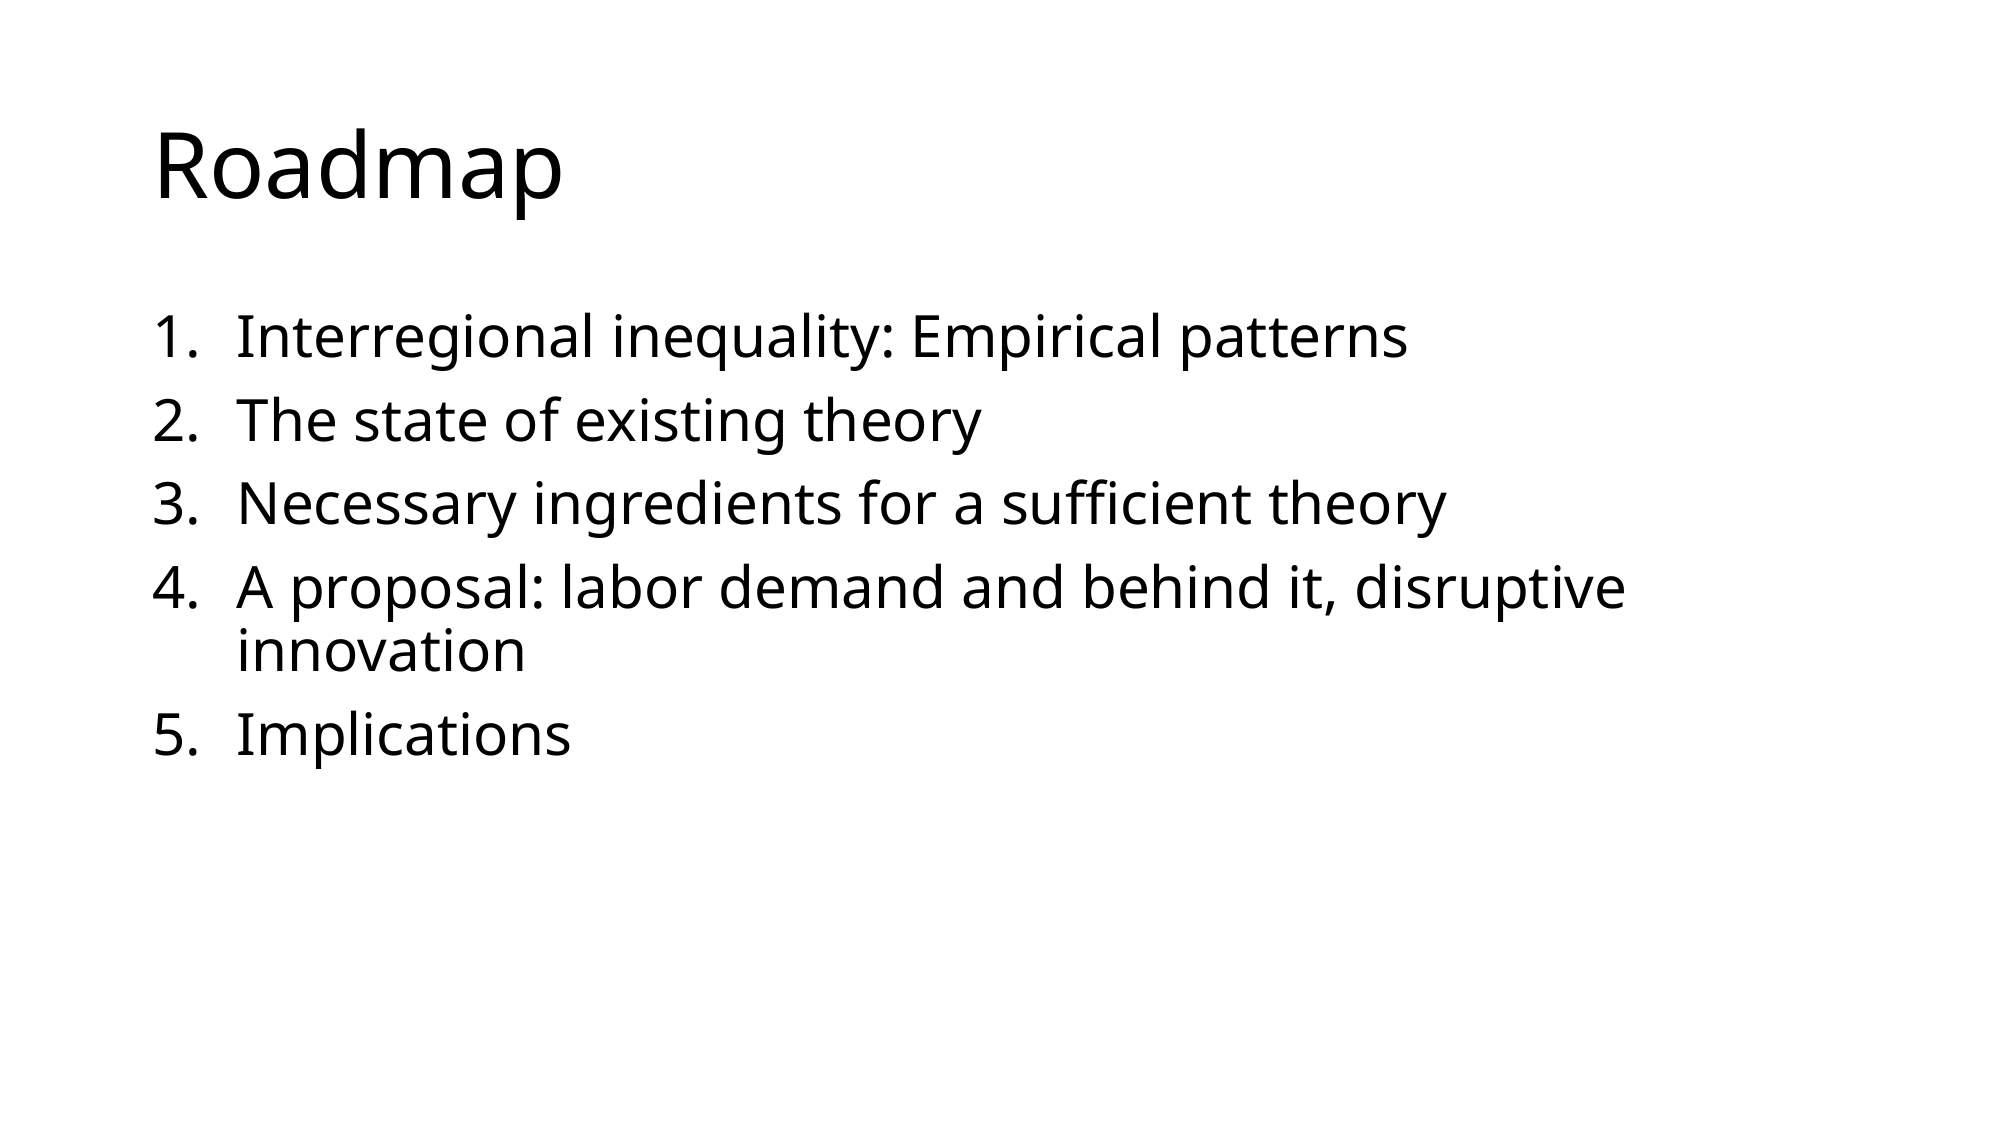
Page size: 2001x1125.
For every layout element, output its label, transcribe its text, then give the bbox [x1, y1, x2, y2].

list Interregional inequality: Empirical patterns The state of existing theory Necessary ingredients for a sufficient theory A proposal: labor demand and behind it, disruptive innovation Implications [137, 299, 1863, 1014]
title Roadmap [137, 59, 1863, 278]
